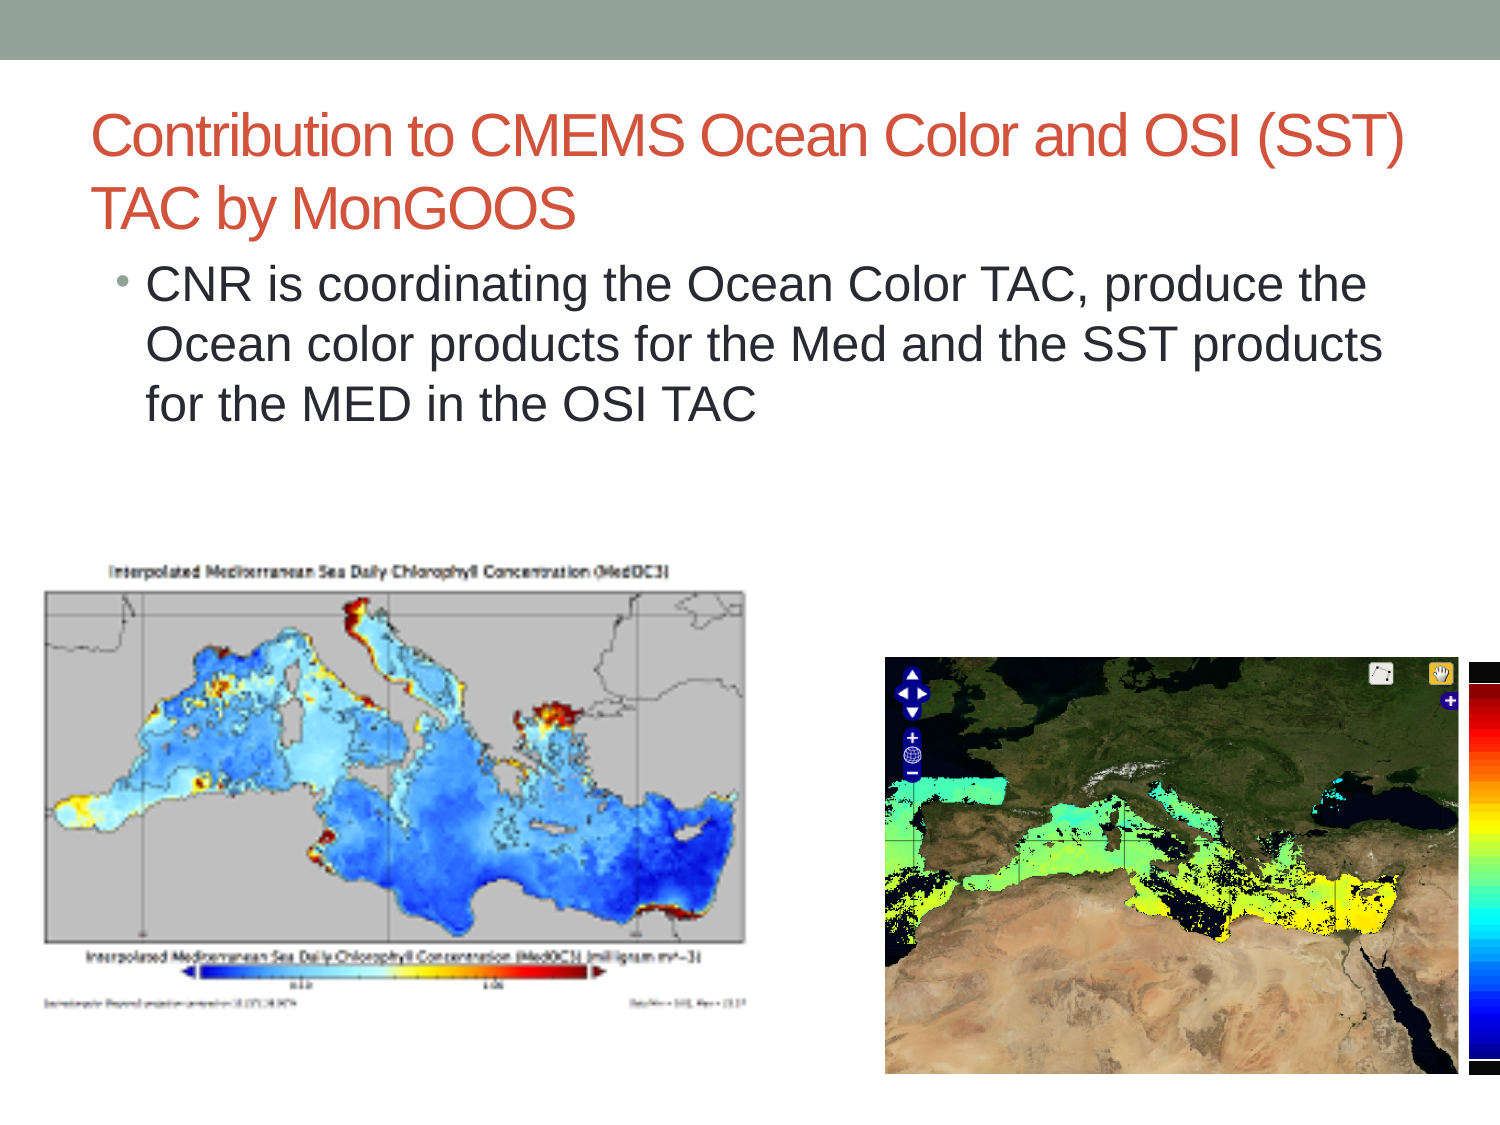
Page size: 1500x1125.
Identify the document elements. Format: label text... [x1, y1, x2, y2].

list CNR is coordinating the Ocean Color TAC, produce the Ocean color products for the Med and the SST products for the MED in the OSI TAC [100, 243, 1451, 1044]
title Contribution to CMEMS Ocean Color and OSI (SST) TAC by MonGOOS [75, 87, 1425, 250]
picture [38, 550, 751, 1017]
picture [856, 654, 1500, 1076]
